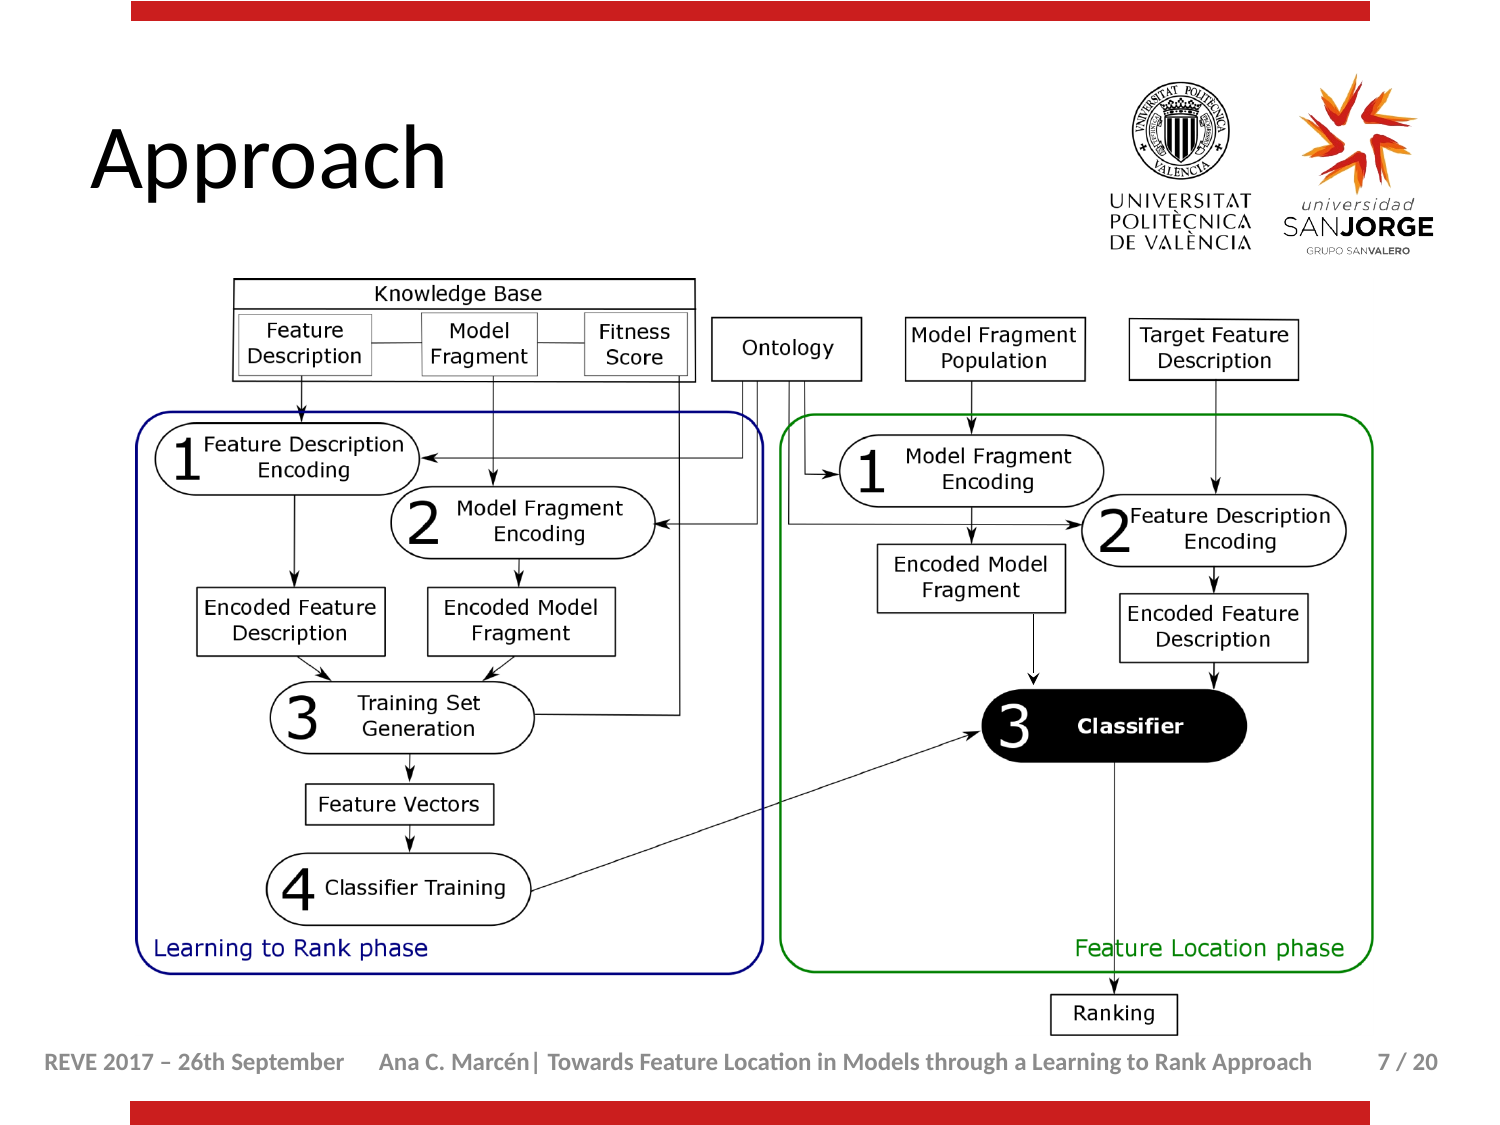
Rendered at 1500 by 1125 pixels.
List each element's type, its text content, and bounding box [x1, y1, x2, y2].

picture [1092, 63, 1443, 268]
slide_number 7 / 20 [1305, 1031, 1454, 1090]
picture [135, 278, 1374, 1037]
title Approach [75, 58, 985, 247]
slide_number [29, 1031, 360, 1090]
footer Ana C. Marcén| Towards Feature Location in Models through a Learning to Rank Approach [360, 1045, 1305, 1090]
